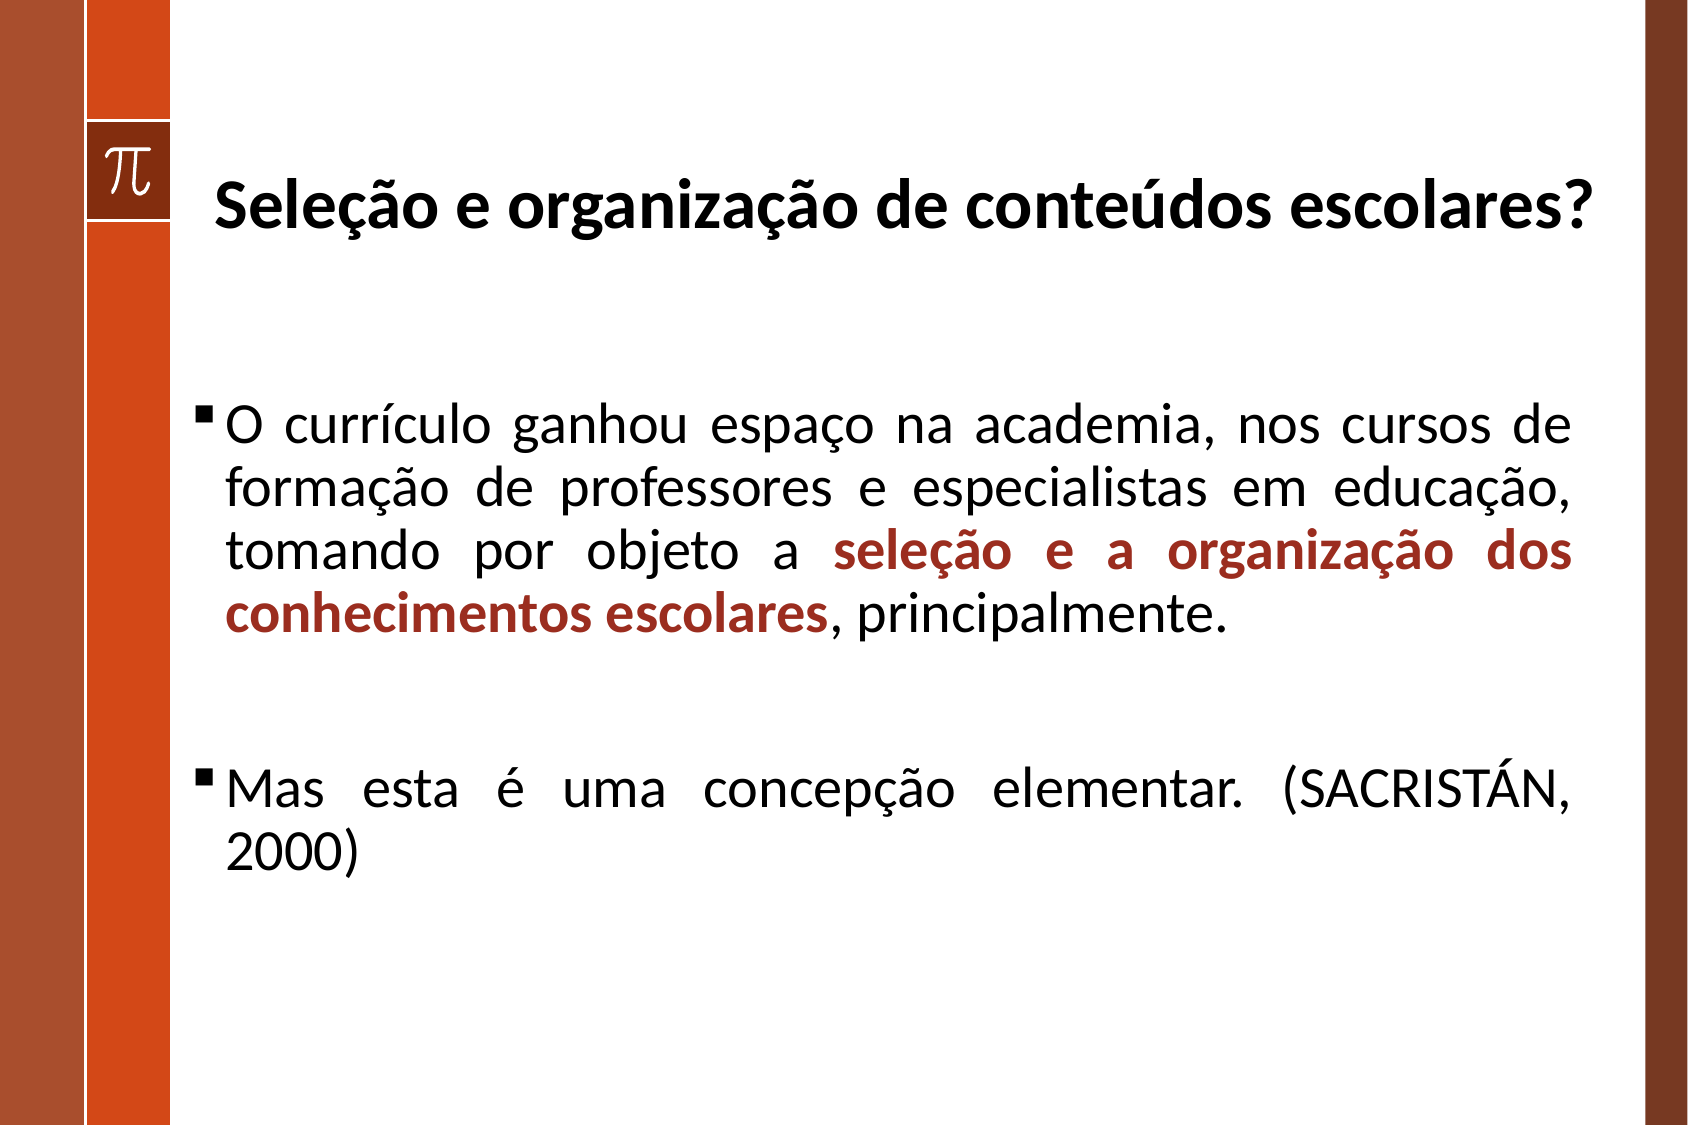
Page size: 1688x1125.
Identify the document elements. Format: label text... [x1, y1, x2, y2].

list O currículo ganhou espaço na academia, nos cursos de formação de professores e especialistas em educação, tomando por objeto a seleção e a organização dos conhecimentos escolares, principalmente. Mas esta é uma concepção elementar. (SACRISTÁN, 2000) [175, 385, 1588, 956]
title Seleção e organização de conteúdos escolares? [175, 87, 1635, 252]
